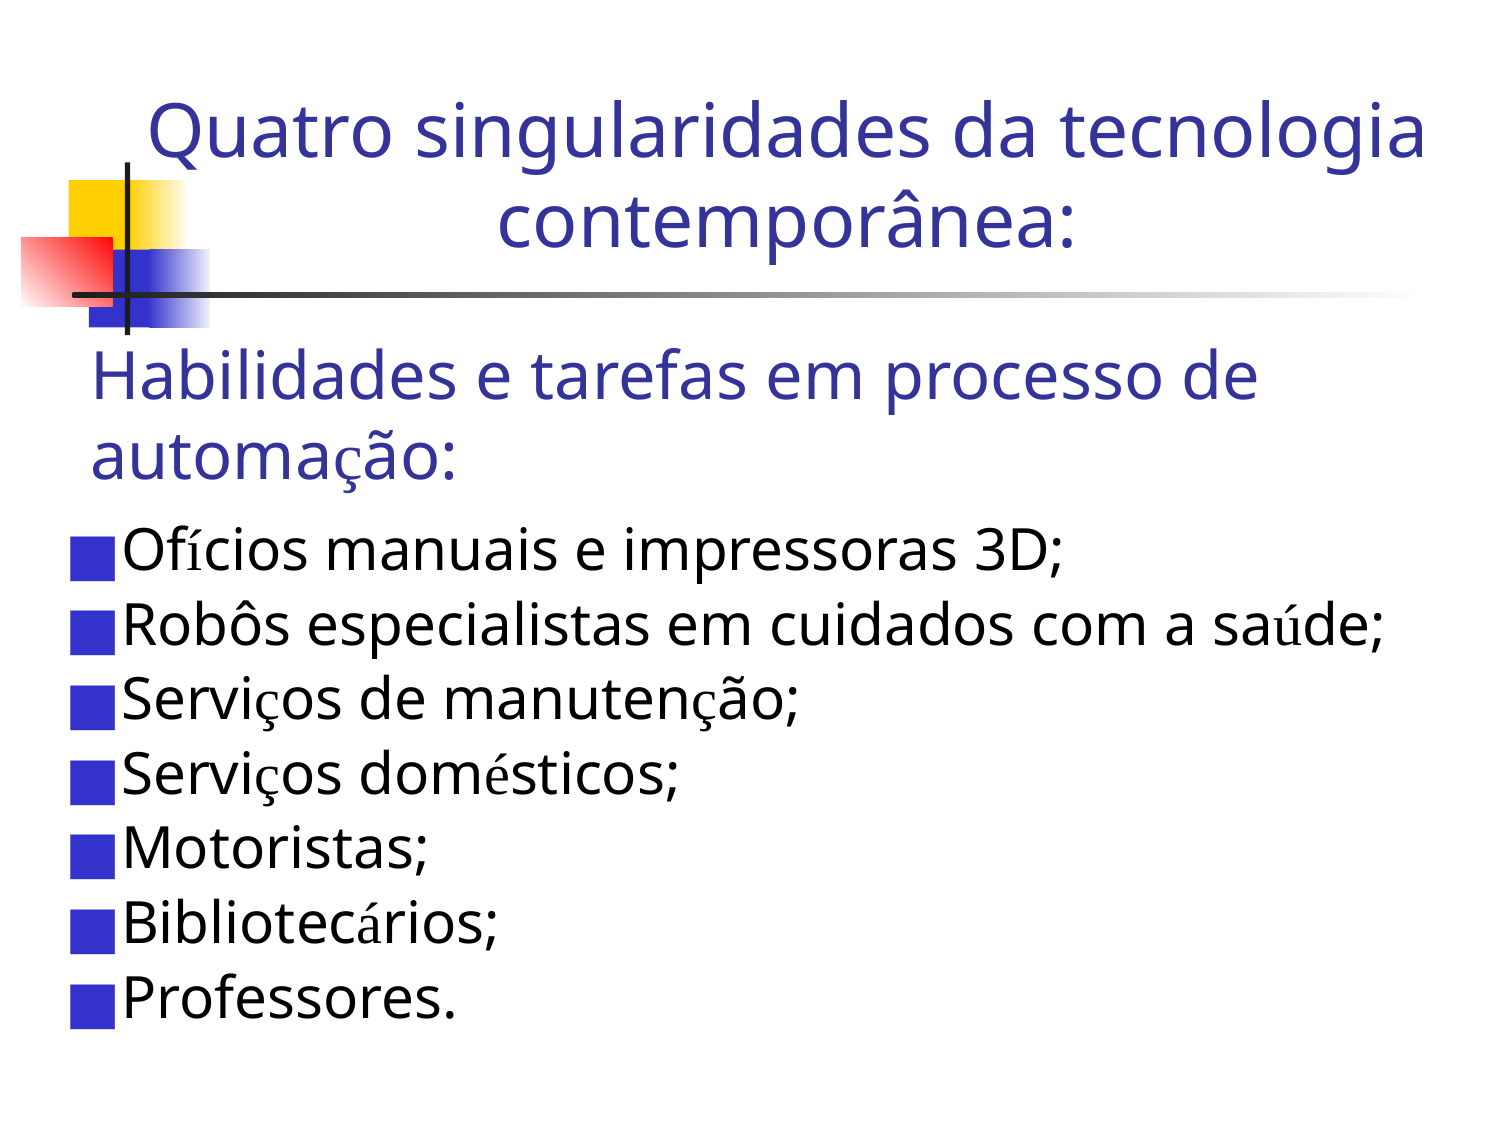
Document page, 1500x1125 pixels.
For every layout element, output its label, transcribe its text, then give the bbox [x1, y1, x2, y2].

text_box Quatro singularidades da tecnologia contemporânea: [74, 75, 1500, 271]
title Habilidades e tarefas em processo de automação: [75, 324, 1400, 500]
list Ofícios manuais e impressoras 3D; Robôs especialistas em cuidados com a saúde; Serviços de manutenção; Serviços domésticos; Motoristas; Bibliotecários; Professores. [50, 512, 1413, 1125]
